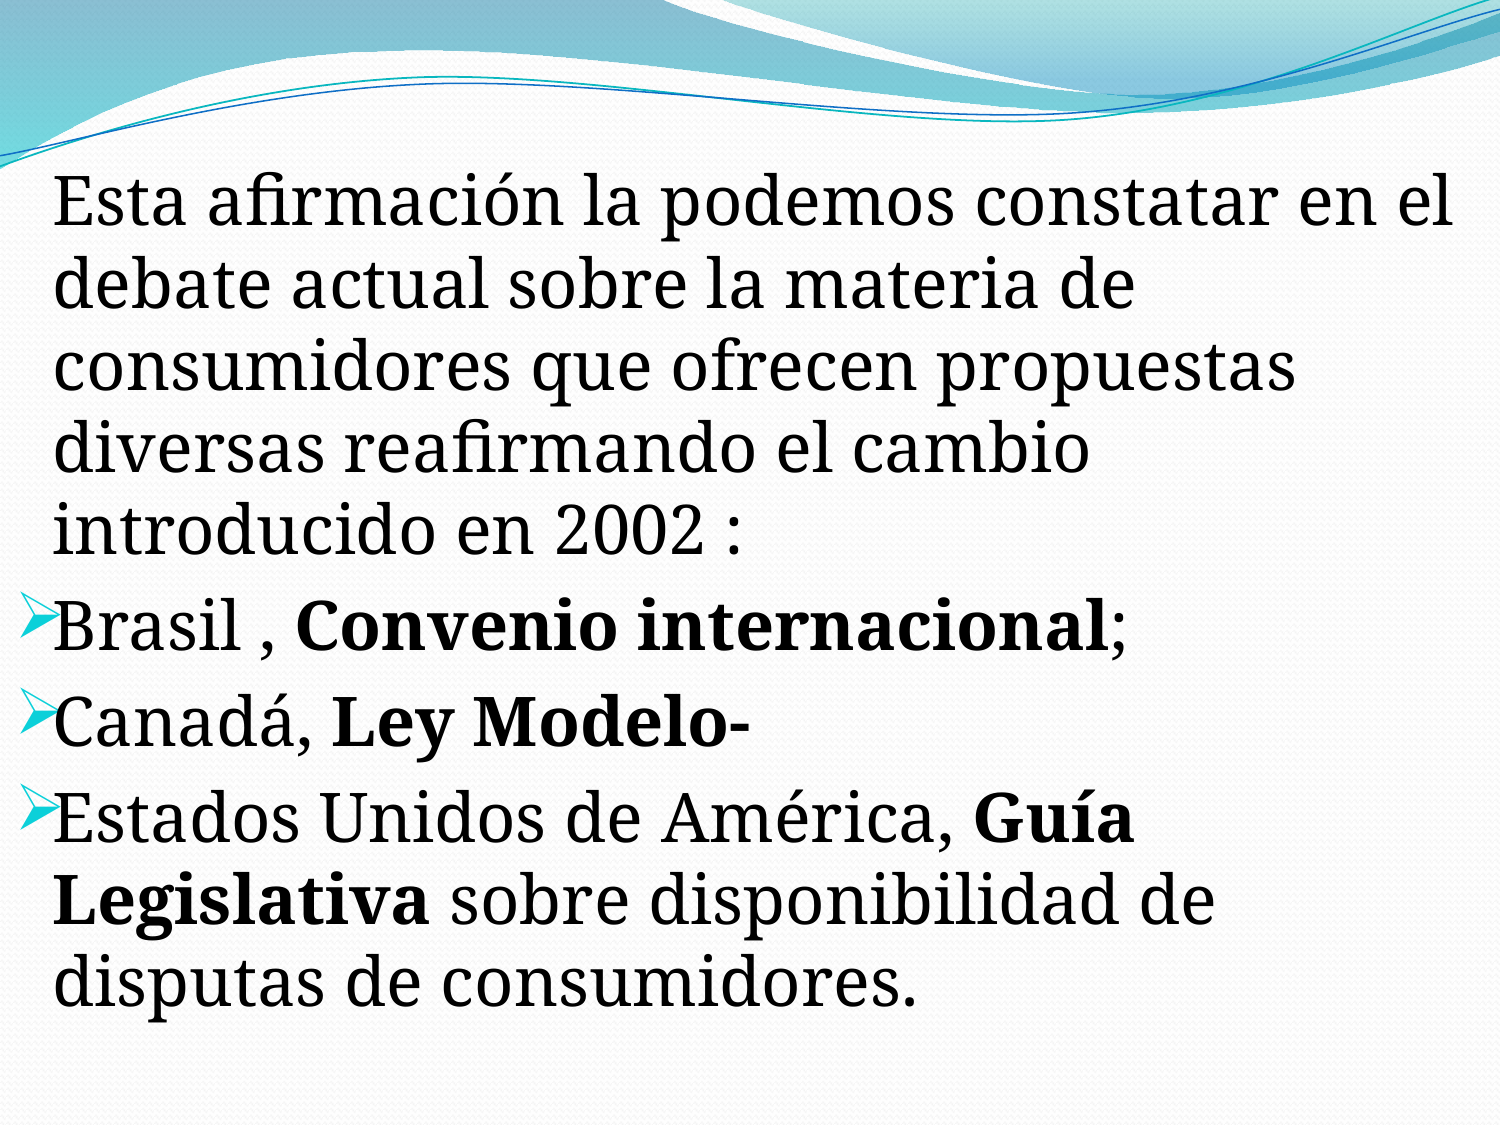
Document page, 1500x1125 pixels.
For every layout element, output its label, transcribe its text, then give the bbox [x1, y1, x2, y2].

text_box [49, 49, 1413, 338]
list Esta afirmación la podemos constatar en el debate actual sobre la materia de consumidores que ofrecen propuestas diversas reafirmando el cambio introducido en 2002 : Brasil , Convenio internacional; Canadá, Ley Modelo- Estados Unidos de América, Guía Legislativa sobre disponibilidad de disputas de consumidores. [0, 149, 1488, 1038]
